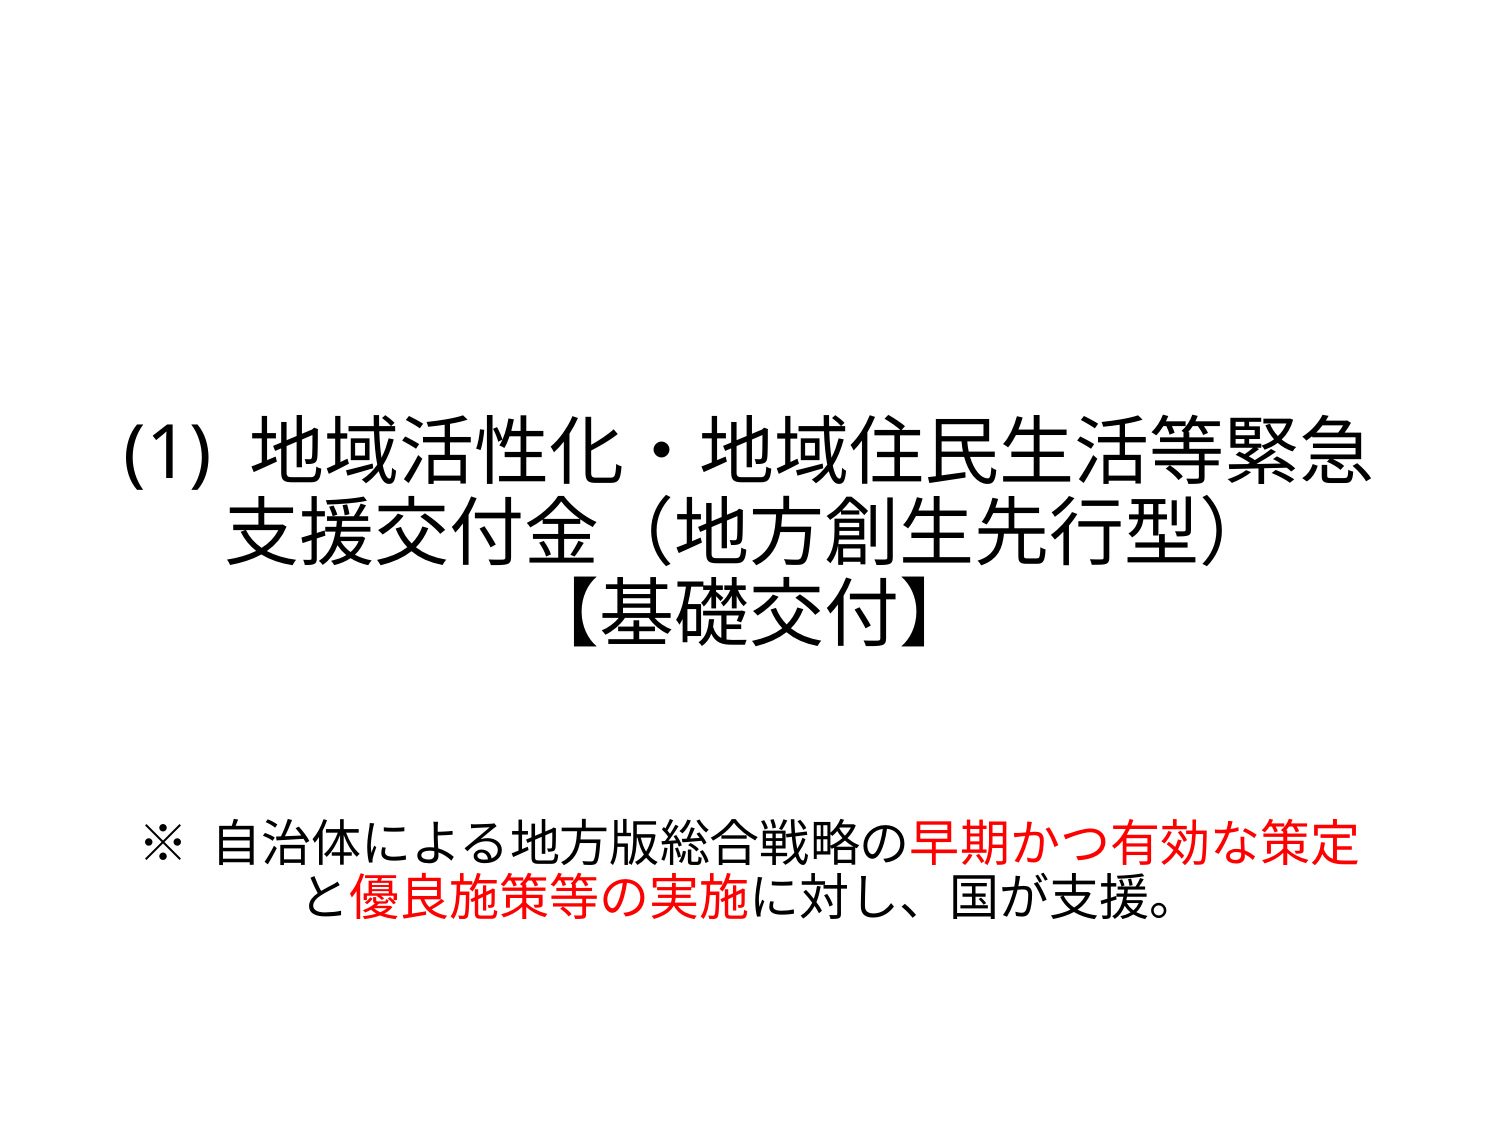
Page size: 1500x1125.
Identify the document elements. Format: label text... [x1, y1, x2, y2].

text_box (1) 地域活性化・地域住民生活等緊急支援交付金（地方創生先行型） 【基礎交付】 ※ 自治体による地方版総合戦略の早期かつ有効な策定と優良施策等の実施に対し、国が支援。 [102, 406, 1397, 714]
